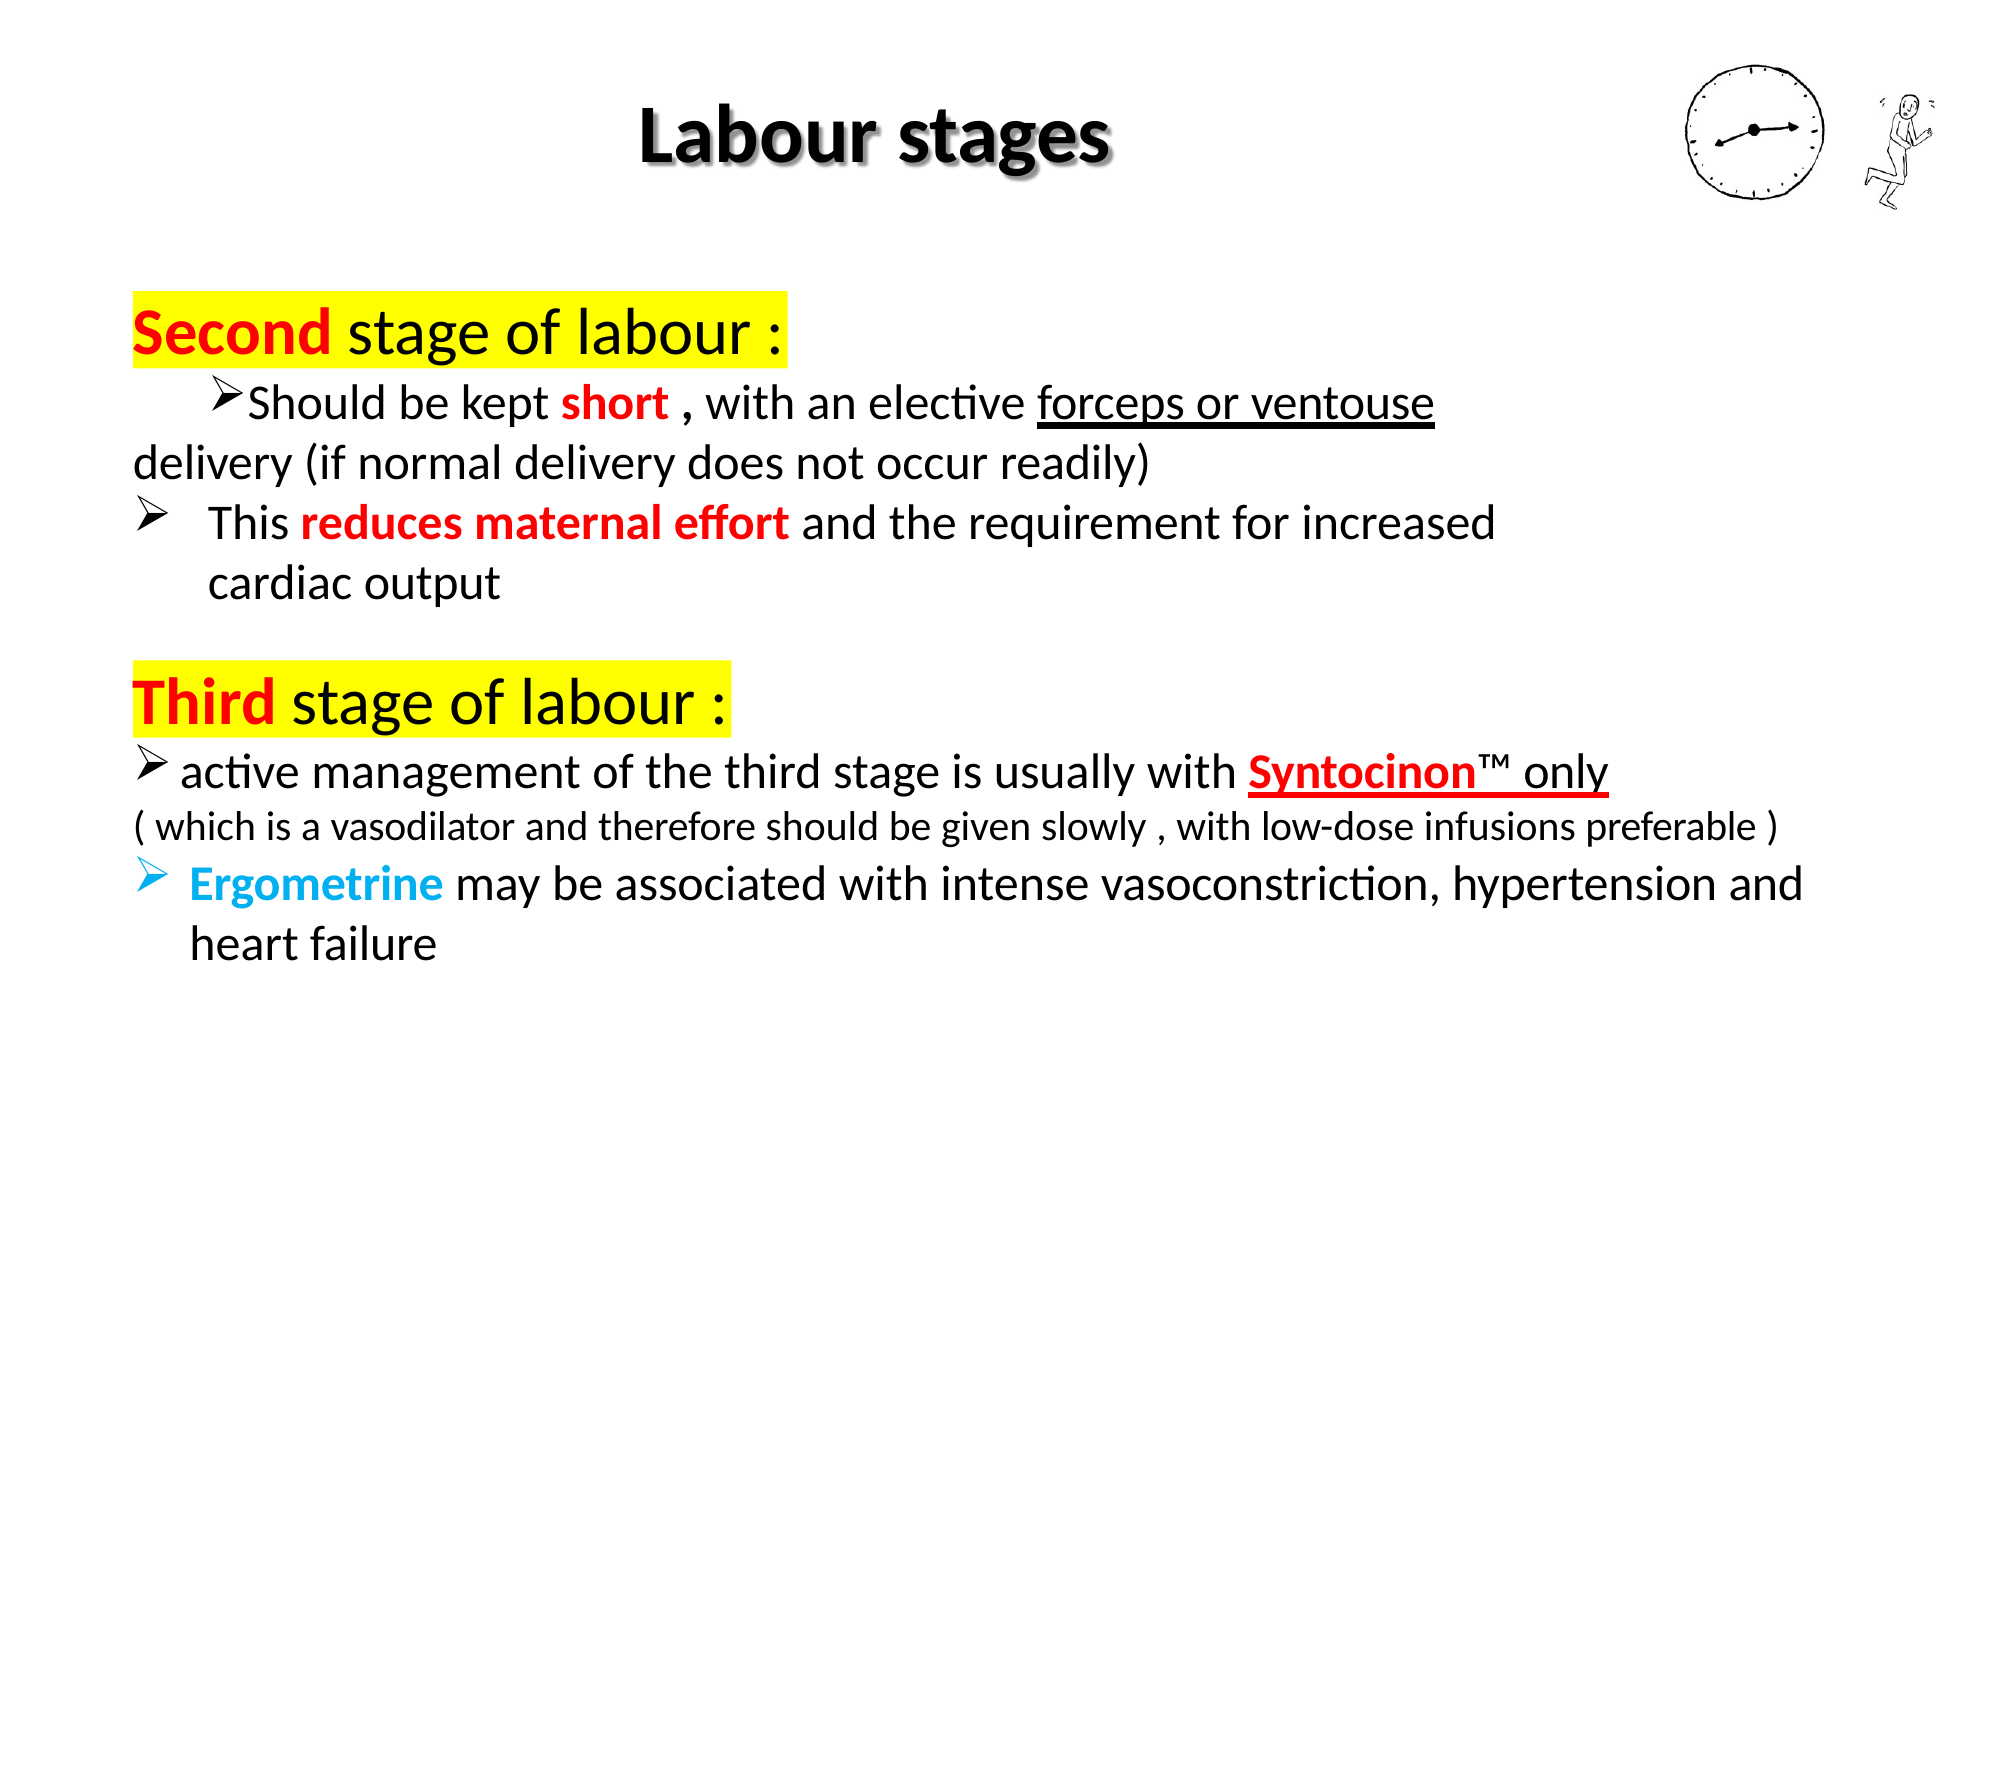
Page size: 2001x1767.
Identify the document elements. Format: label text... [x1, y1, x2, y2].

title Labour stages [118, 77, 1882, 375]
text_box active management of the third stage is usually with Syntocinon™ only ( which is a vasodilator and therefore should be given slowly , with low-dose infusions preferable ) Ergometrine may be associated with intense vasoconstriction, hypertension and heart failure [130, 736, 1815, 971]
text_box Should be kept short , with an elective forceps or ventouse delivery (if normal delivery does not occur readily) This reduces maternal effort and the requirement for increased cardiac output [130, 375, 1809, 610]
picture [1683, 63, 1935, 210]
text_box Third stage of labour : [132, 660, 732, 736]
picture [586, 57, 1170, 242]
